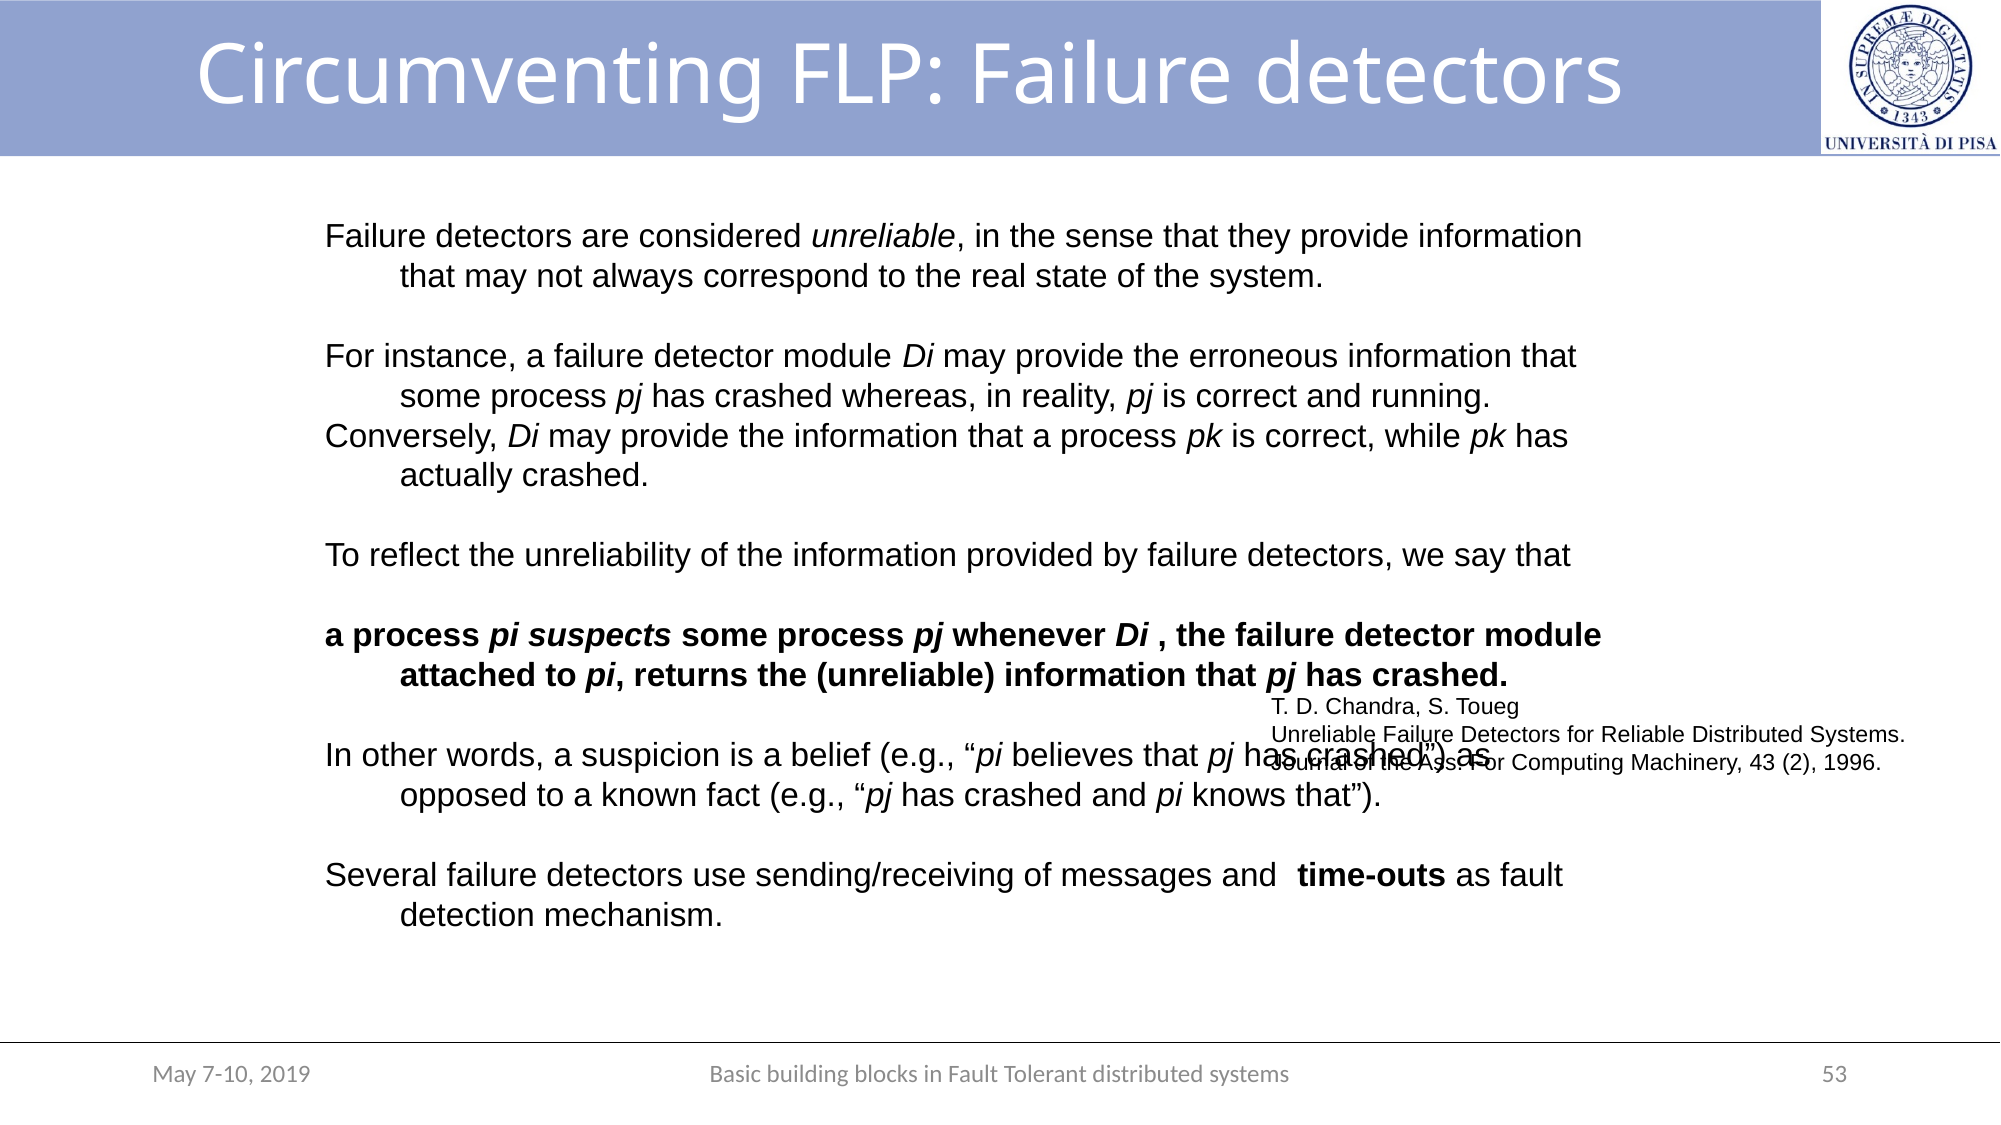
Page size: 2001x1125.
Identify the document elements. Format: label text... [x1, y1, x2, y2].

picture [1822, 0, 2000, 154]
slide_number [137, 1042, 588, 1103]
slide_number 53 [1412, 1042, 1863, 1103]
text_box T. D. Chandra, S. Toueg Unreliable Failure Detectors for Reliable Distributed Systems. Journal of the Ass. For Computing Machinery, 43 (2), 1996. [1256, 684, 1947, 823]
text_box Failure detectors are considered unreliable, in the sense that they provide information that may not always correspond to the real state of the system. For instance, a failure detector module Di may provide the erroneous information that some process pj has crashed whereas, in reality, pj is correct and running. Conversely, Di may provide the information that a process pk is correct, while pk has actually crashed. To reflect the unreliability of the information provided by failure detectors, we say that a process pi suspects some process pj whenever Di , the failure detector module attached to pi, returns the (unreliable) information that pj has crashed. In other words, a suspicion is a belief (e.g., “pi believes that pj has crashed”) as opposed to a known fact (e.g., “pj has crashed and pi knows that”). Several failure detectors use sending/receiving of messages and time-outs as fault detection mechanism. [309, 206, 1622, 941]
title Circumventing FLP: Failure detectors [0, 0, 1822, 154]
footer Basic building blocks in Fault Tolerant distributed systems [662, 1042, 1338, 1103]
